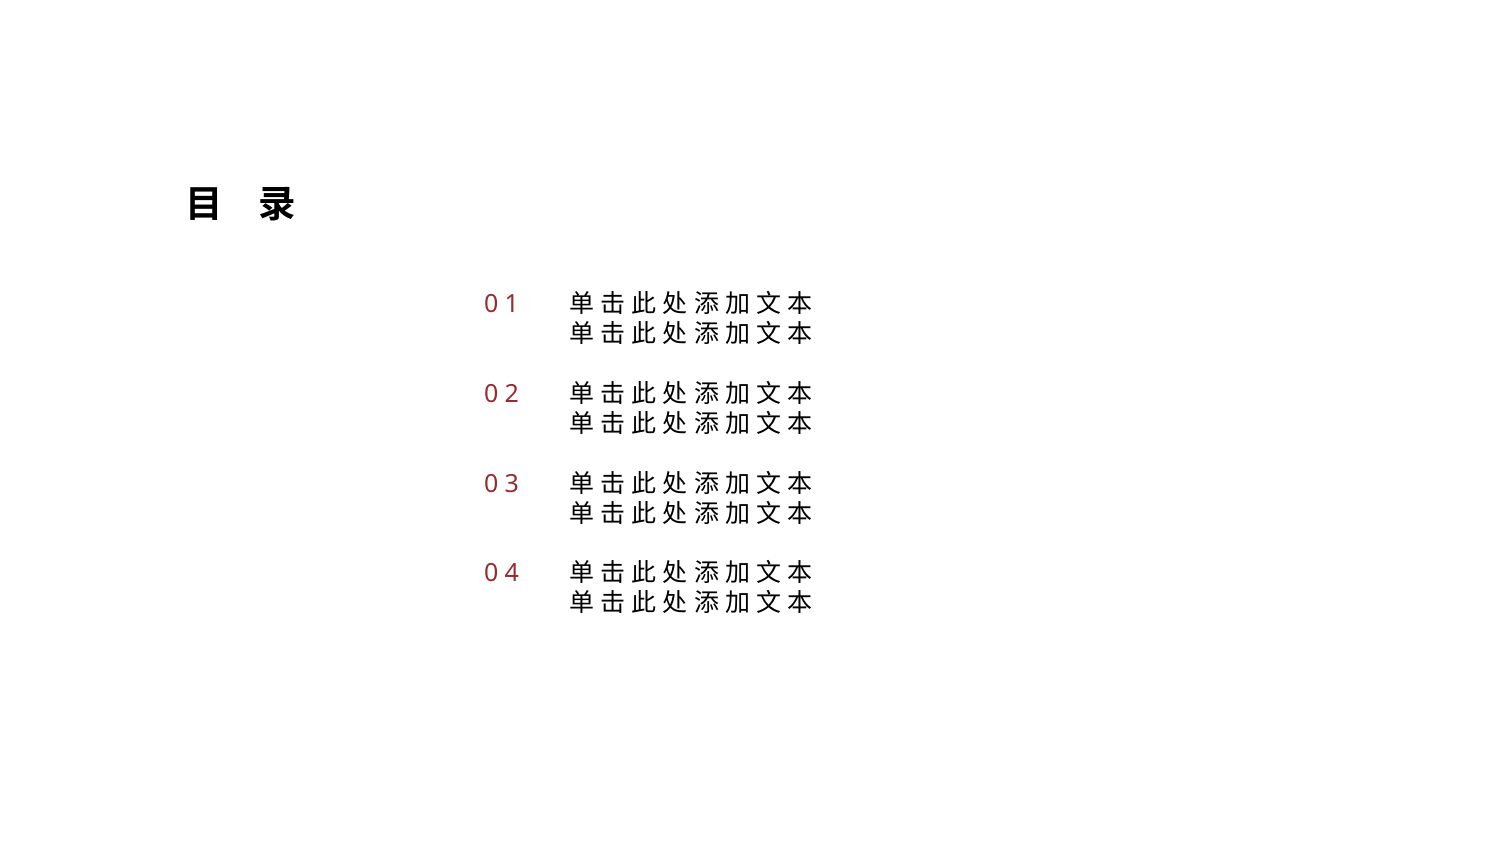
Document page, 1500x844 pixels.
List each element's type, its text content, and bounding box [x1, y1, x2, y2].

text_box 01 单击此处添加文本 单击此处添加文本 02 单击此处添加文本 单击此处添加文本 03 单击此处添加文本 单击此处添加文本 04 单击此处添加文本 单击此处添加文本 [194, 280, 828, 670]
text_box 目 录 [144, 150, 337, 233]
